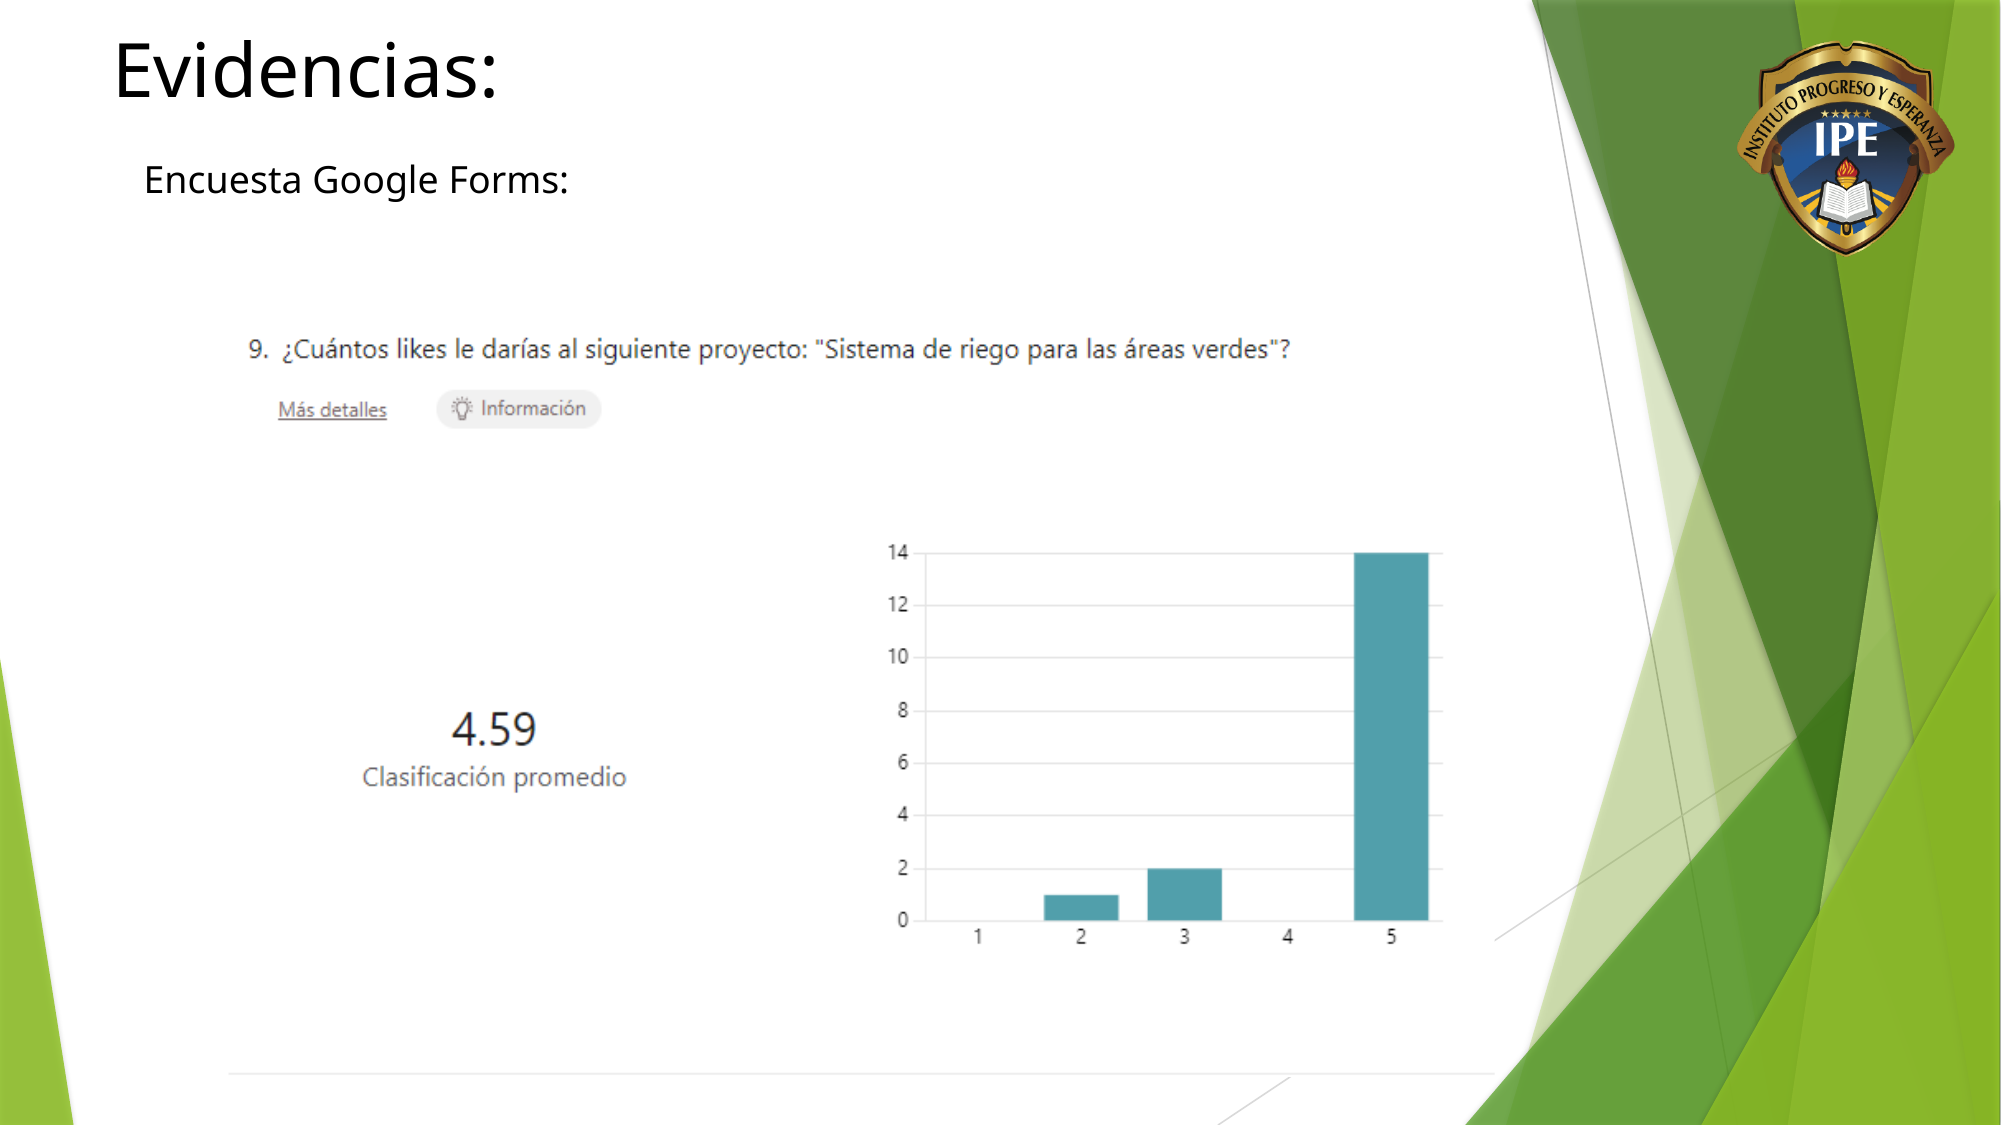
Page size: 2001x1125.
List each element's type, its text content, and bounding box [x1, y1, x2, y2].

text_box Evidencias: [97, 15, 1407, 121]
text_box Encuesta Google Forms: [128, 148, 1494, 344]
picture [1736, 40, 1956, 258]
picture [220, 306, 1495, 1078]
